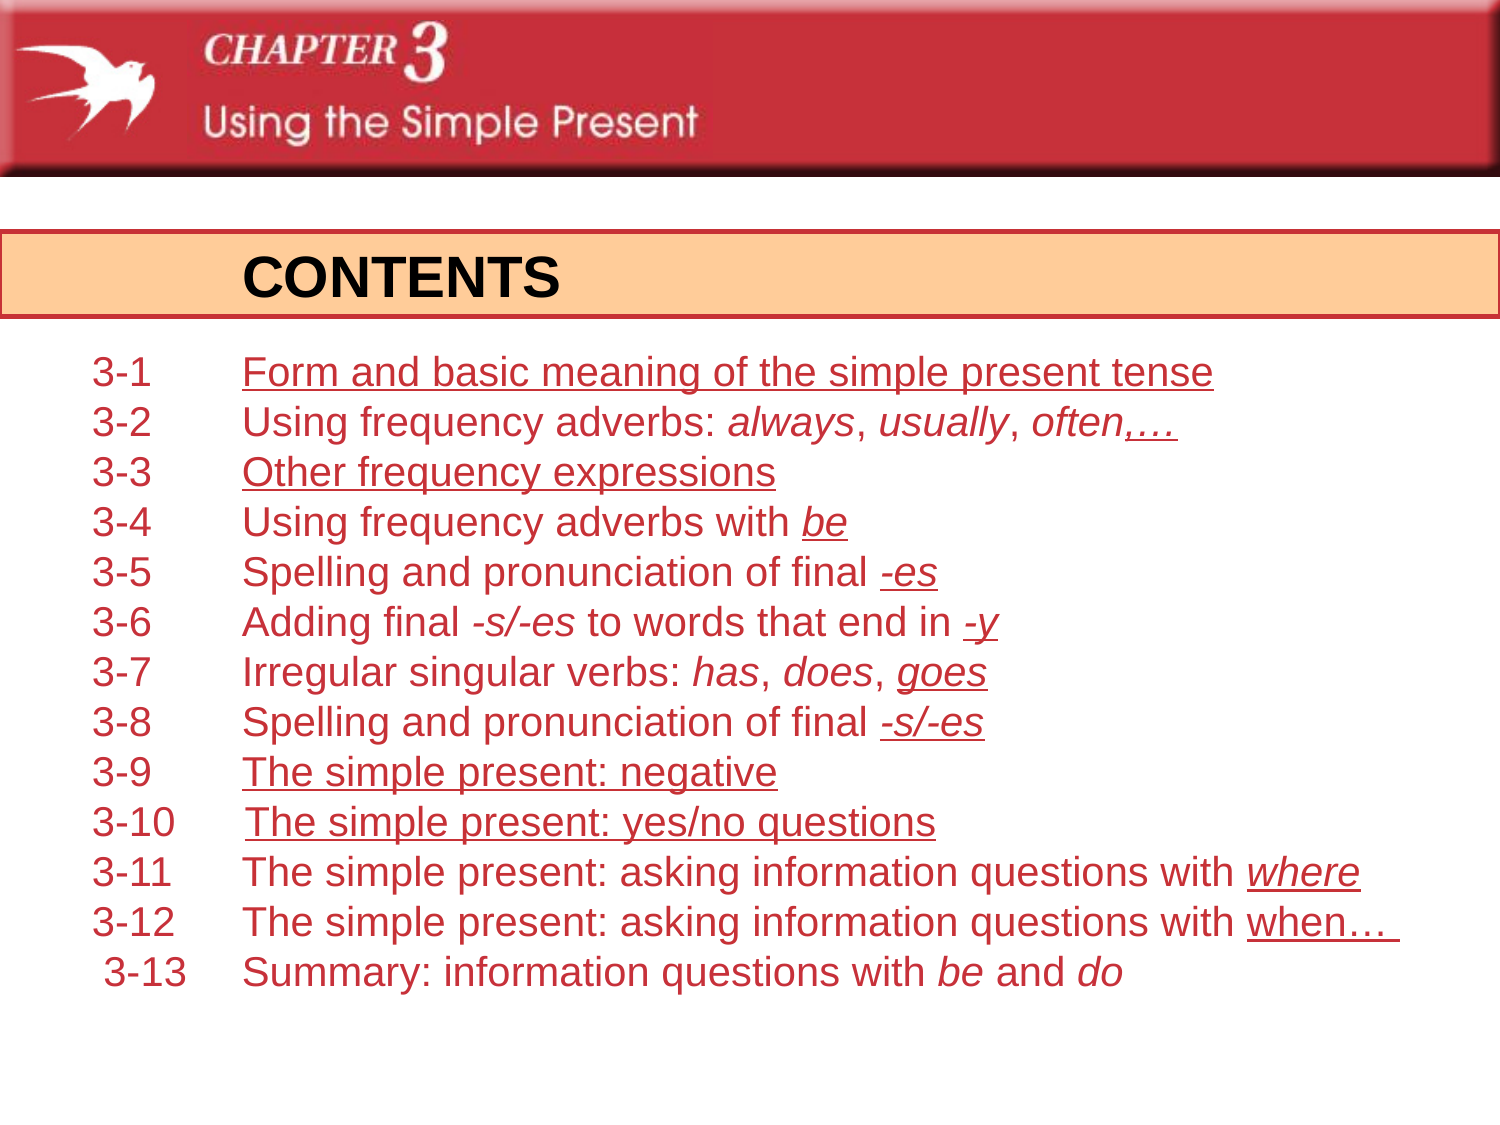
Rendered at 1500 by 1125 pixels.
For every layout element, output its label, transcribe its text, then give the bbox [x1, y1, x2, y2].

text_box CONTENTS [0, 231, 1500, 317]
picture [0, 0, 1500, 177]
text_box 3-1 Form and basic meaning of the simple present tense 3-2 Using frequency adverbs: always, usually, often,… 3-3 Other frequency expressions 3-4 Using frequency adverbs with be 3-5 Spelling and pronunciation of final -es 3-6 Adding final -s/-es to words that end in -y 3-7 Irregular singular verbs: has, does, goes 3-8 Spelling and pronunciation of final -s/-es 3-9 The simple present: negative 3-10 The simple present: yes/no questions 3-11 The simple present: asking information questions with where 3-12 The simple present: asking information questions with when… 3-13 Summary: information questions with be and do [77, 337, 1423, 1003]
